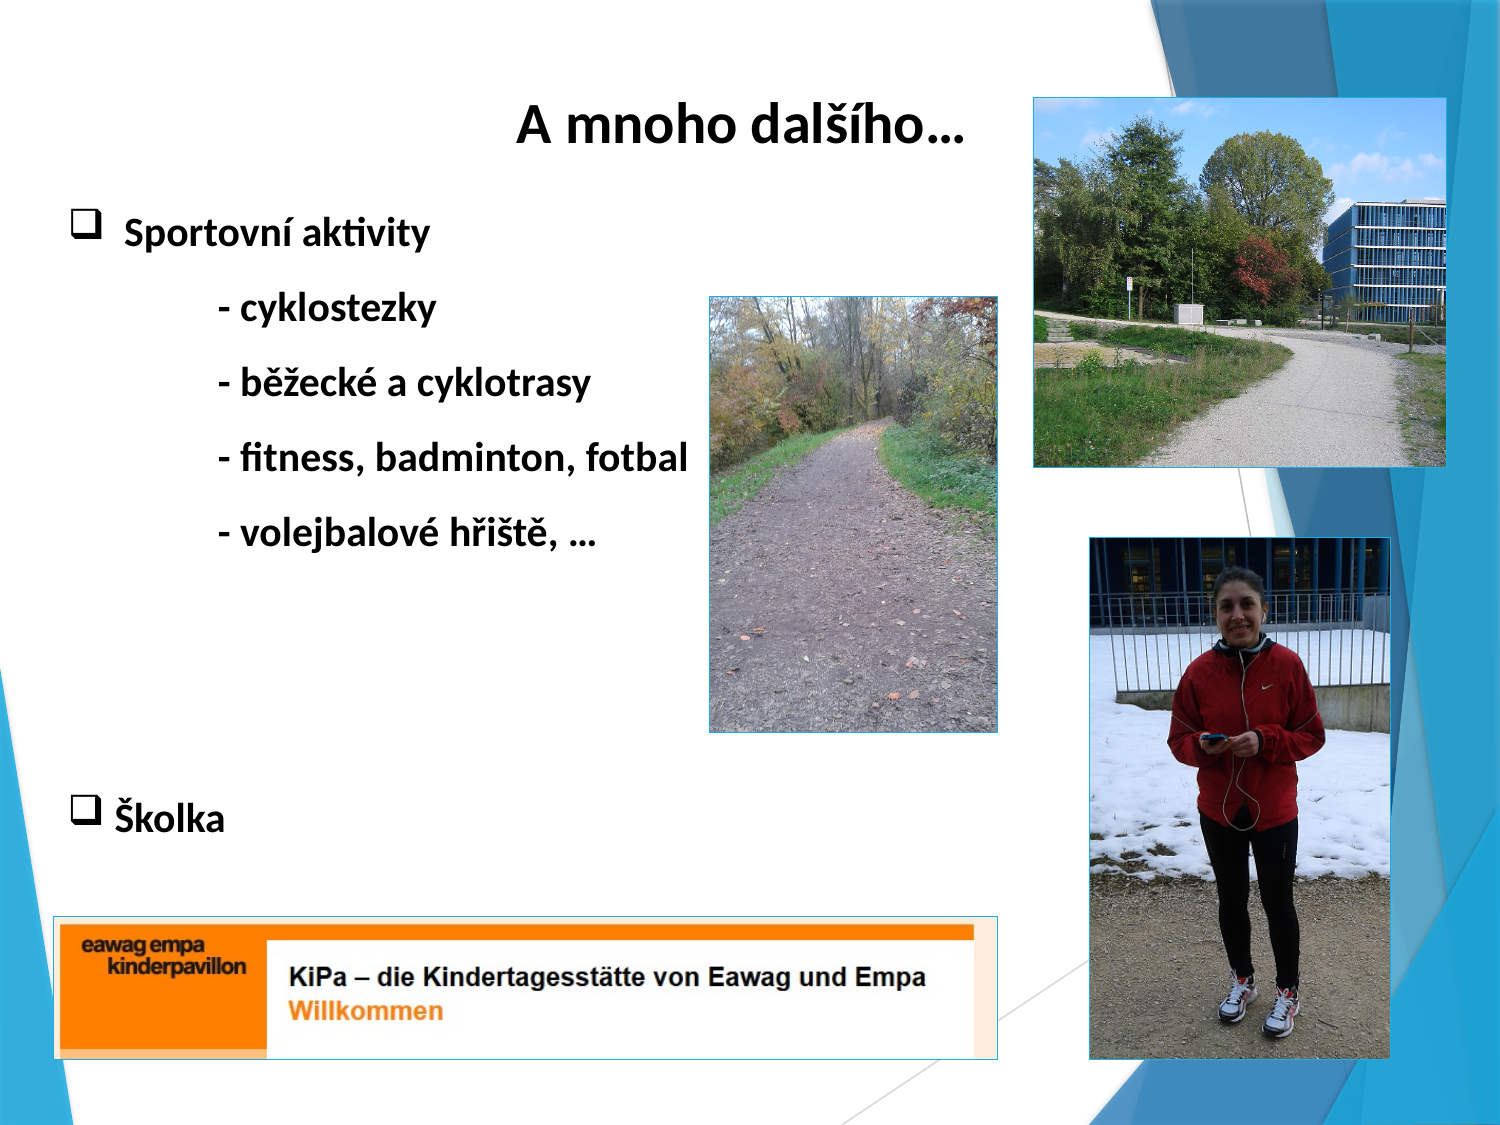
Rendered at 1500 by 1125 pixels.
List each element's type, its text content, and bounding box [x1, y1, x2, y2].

text_box Sportovní aktivity - cyklostezky - běžecké a cyklotrasy - fitness, badminton, fotbal - volejbalové hřiště, … [53, 172, 798, 563]
text_box Školka [53, 783, 278, 849]
picture [708, 295, 999, 734]
picture [52, 916, 999, 1061]
picture [1032, 97, 1447, 469]
picture [1088, 536, 1391, 1061]
text_box A mnoho dalšího… [501, 42, 999, 163]
